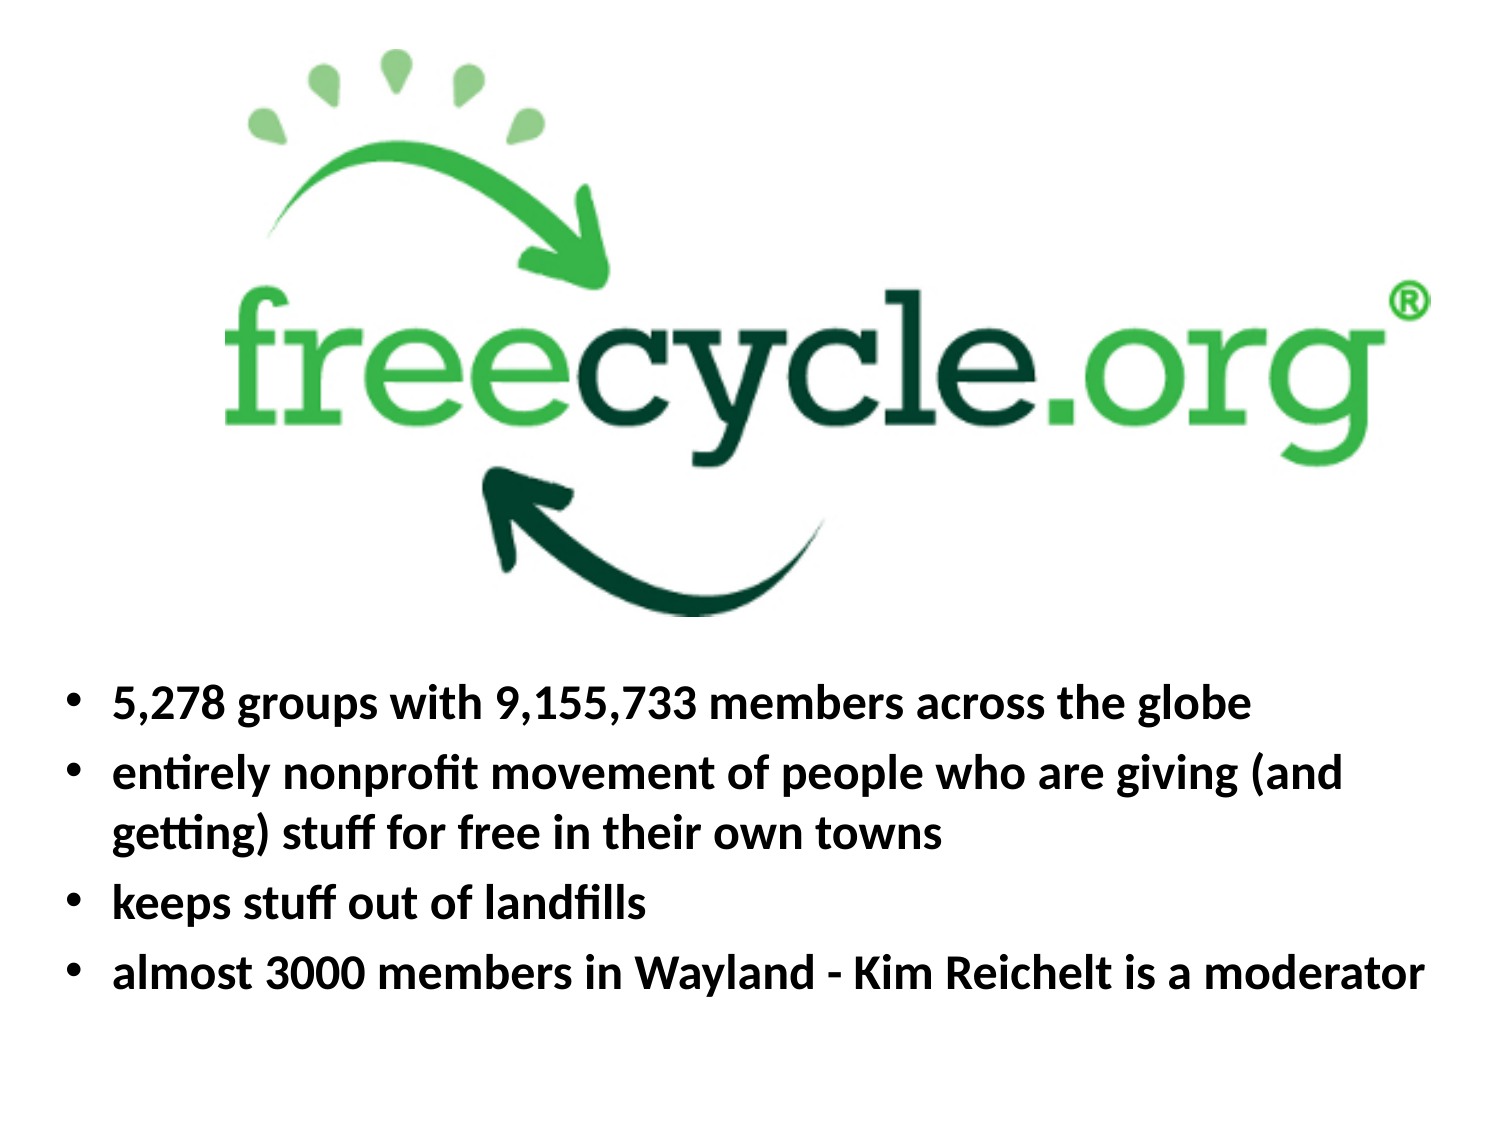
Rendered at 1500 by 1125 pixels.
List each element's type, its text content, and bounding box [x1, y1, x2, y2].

list 5,278 groups with 9,155,733 members across the globe entirely nonprofit movement of people who are giving (and getting) stuff for free in their own towns keeps stuff out of landfills almost 3000 members in Wayland - Kim Reichelt is a moderator [50, 616, 1450, 1075]
picture [224, 49, 1431, 751]
